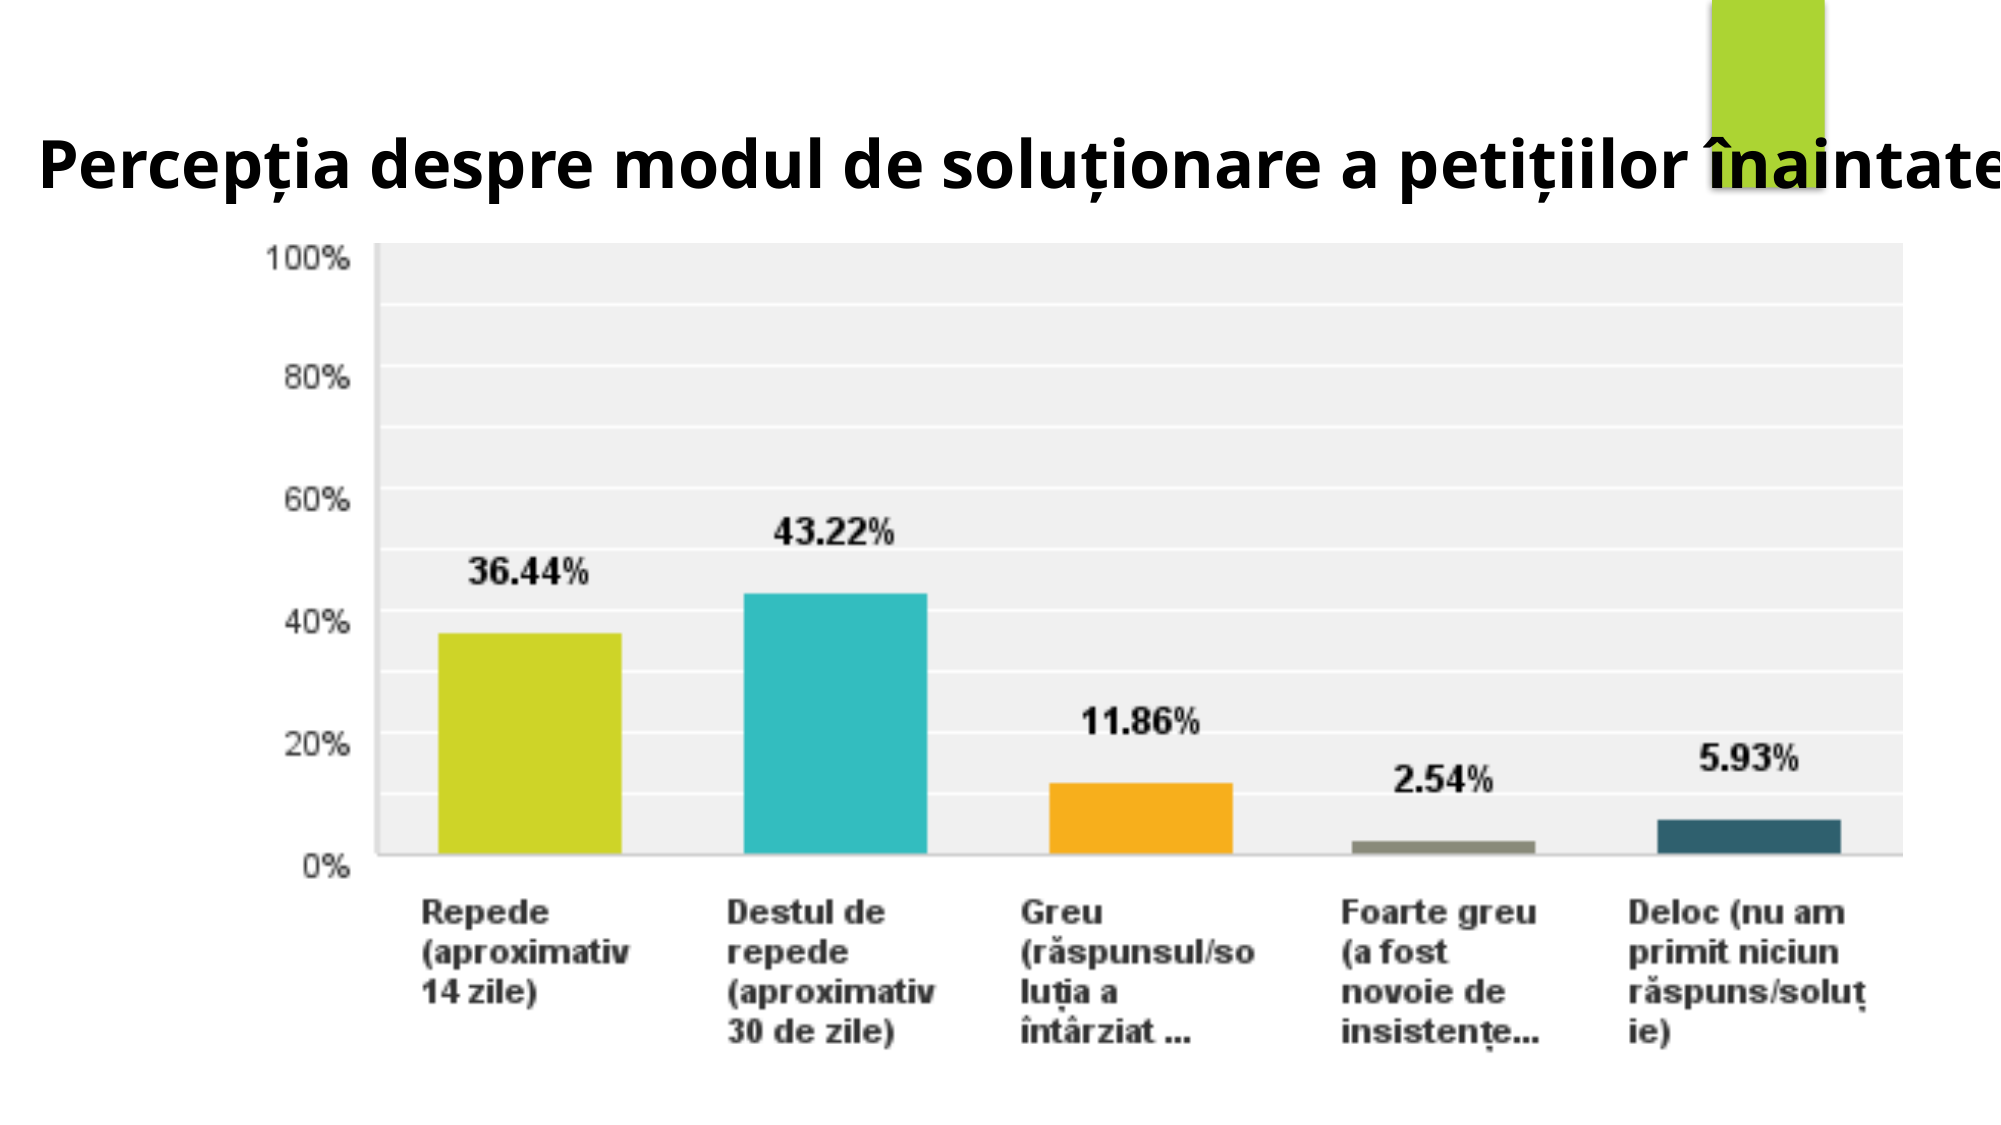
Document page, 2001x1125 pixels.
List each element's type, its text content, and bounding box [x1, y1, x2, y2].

text_box Percepția despre modul de soluționare a petițiilor înaintate [22, 114, 2000, 210]
picture [88, 242, 1903, 1099]
